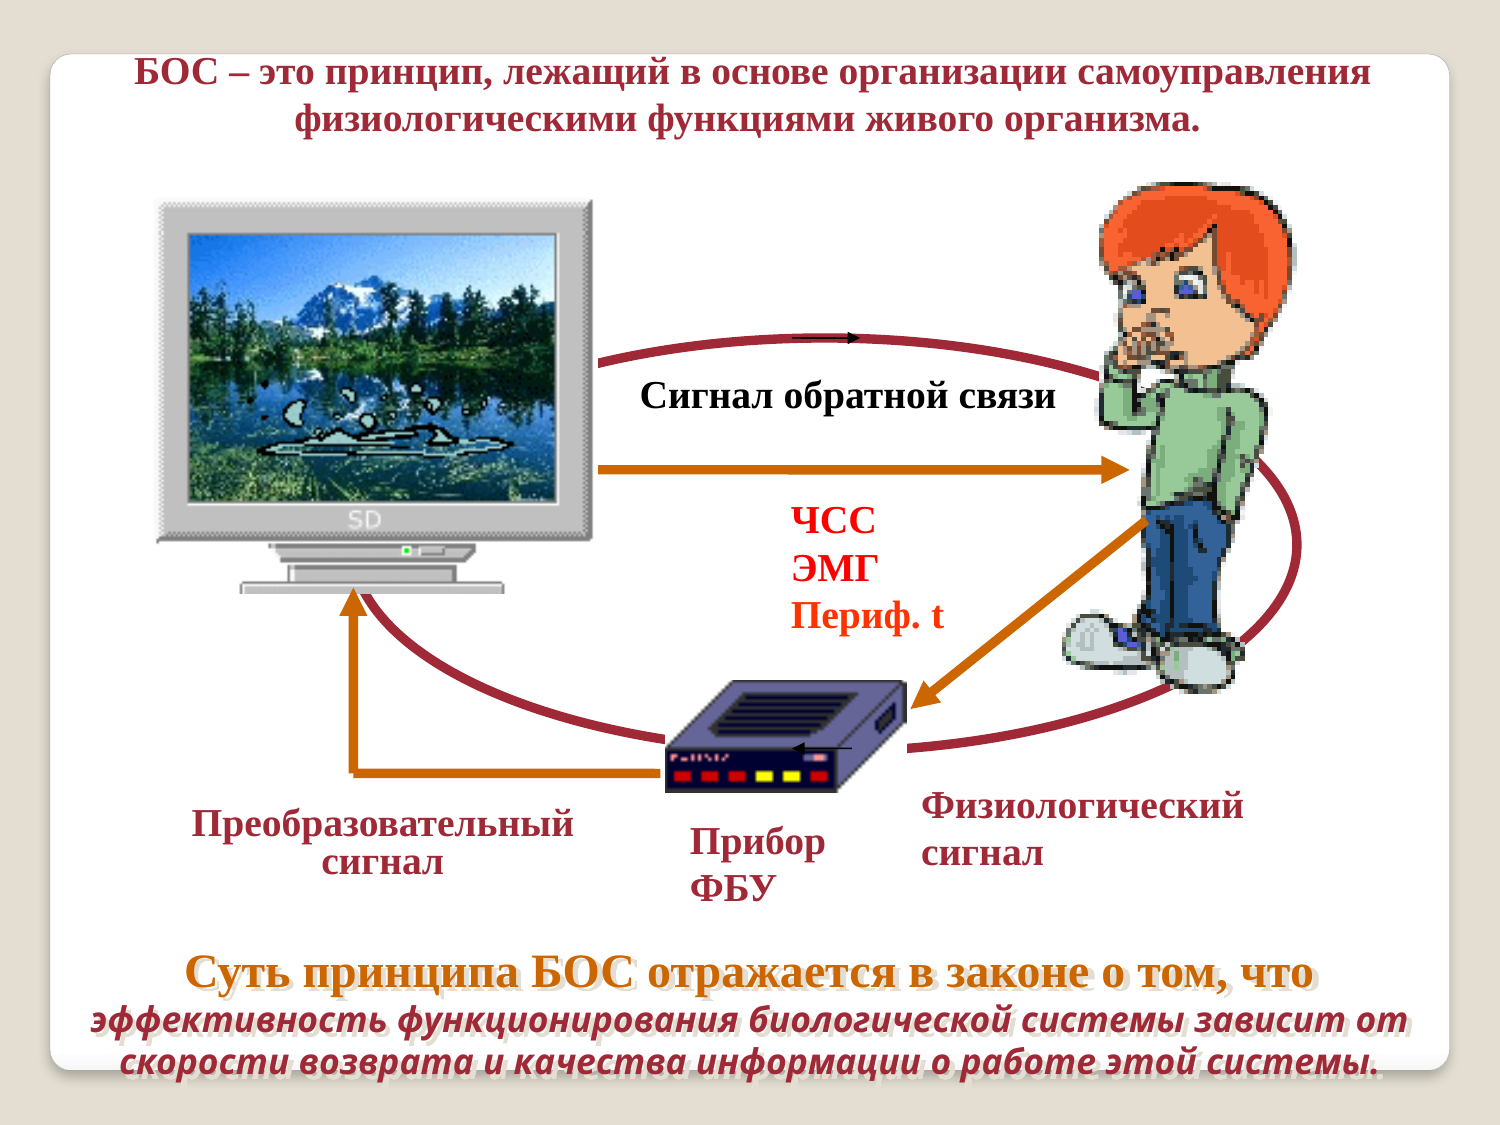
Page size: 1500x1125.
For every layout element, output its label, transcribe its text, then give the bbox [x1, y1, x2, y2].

text_box Суть принципа БОС отражается в законе о том, что эффективность функционирования биологической системы зависит от скорости возврата и качества информации о работе этой системы. [0, 933, 1500, 1088]
text_box [373, 470, 1054, 739]
text_box Сигнал обратной связи [624, 361, 1054, 425]
text_box ЧСС ЭМГ Периф. t [775, 486, 1000, 645]
text_box [915, 596, 1118, 748]
text_box Преобразовательный сигнал [167, 815, 599, 884]
text_box [915, 645, 991, 709]
text_box Физиологический сигнал [910, 773, 1324, 880]
picture [150, 190, 599, 594]
text_box [792, 331, 861, 345]
picture [1061, 182, 1297, 694]
picture [665, 680, 907, 793]
text_box [605, 338, 1054, 469]
text_box БОС – это принцип, лежащий в основе организации самоуправления физиологическими функциями живого организма. [41, 39, 1465, 145]
text_box Прибор ФБУ [674, 807, 886, 914]
